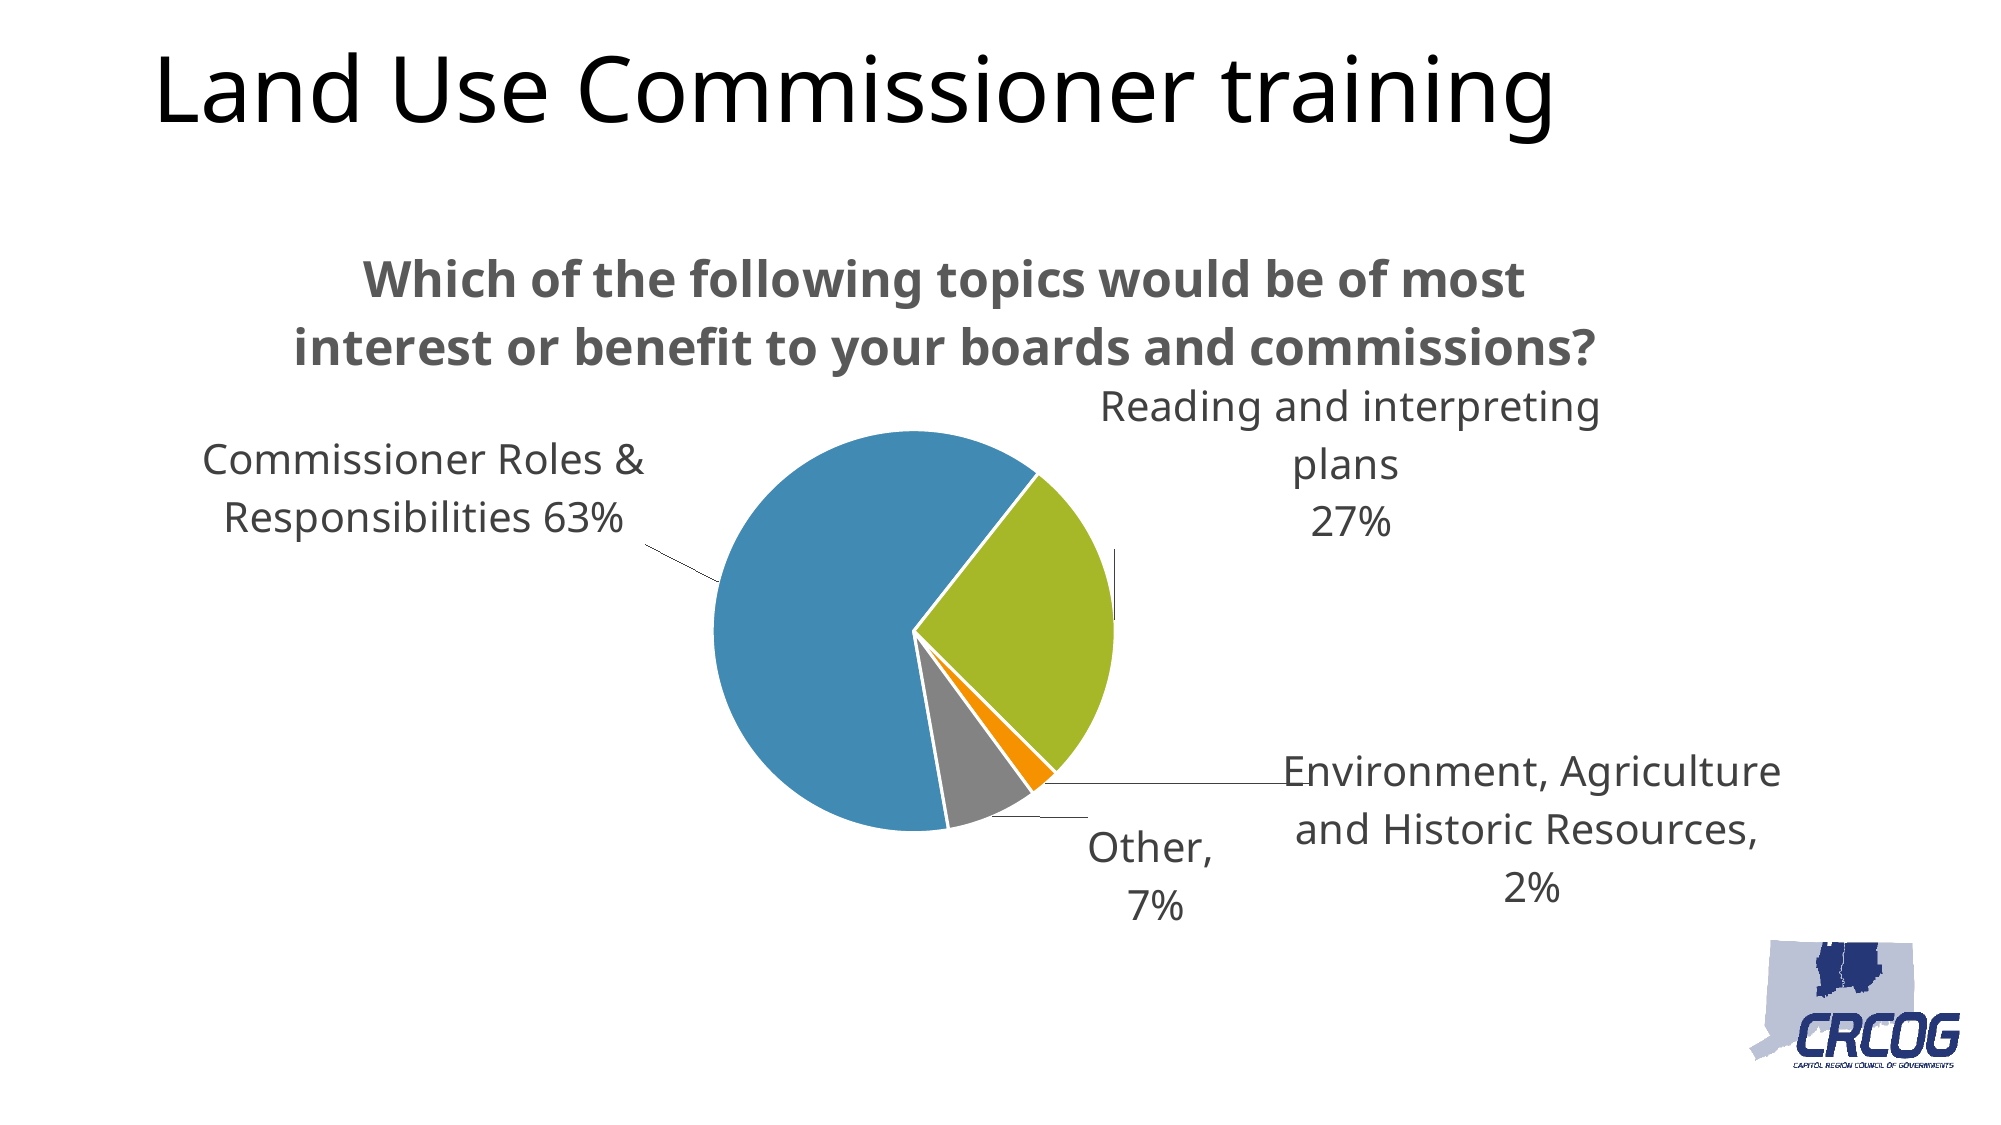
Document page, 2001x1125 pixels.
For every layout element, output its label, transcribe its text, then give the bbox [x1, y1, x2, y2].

chart [108, 205, 1783, 998]
title Land Use Commissioner training [137, 23, 1863, 162]
picture [1749, 940, 1960, 1068]
